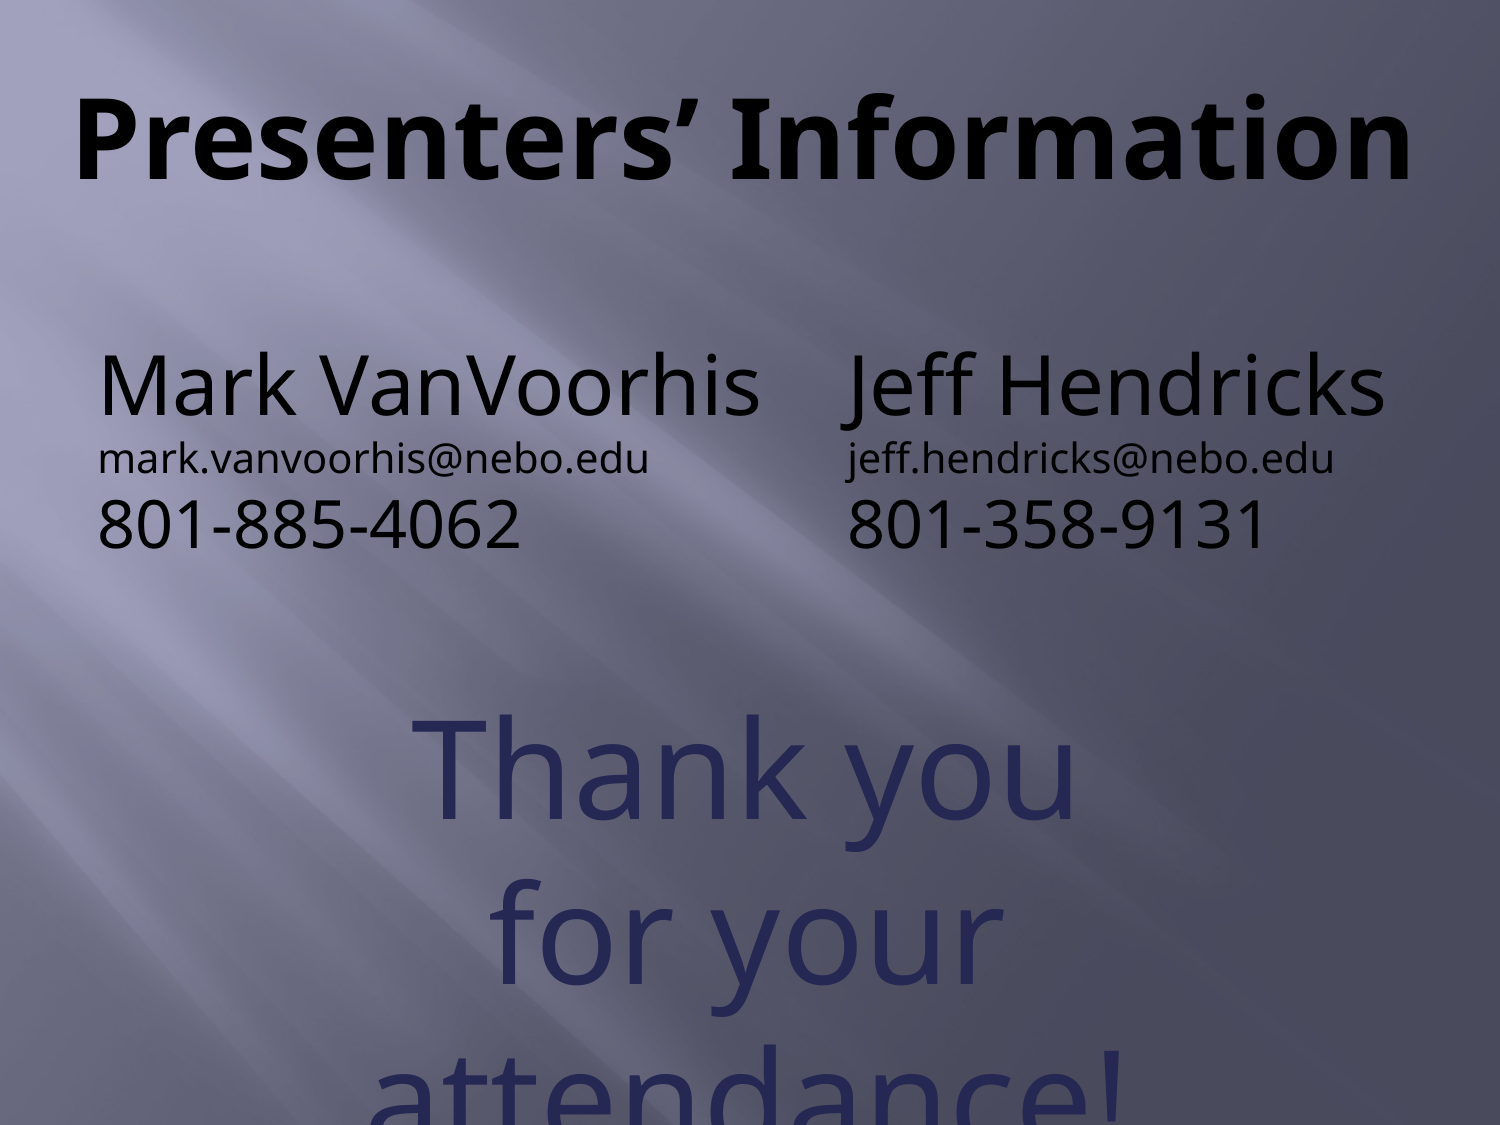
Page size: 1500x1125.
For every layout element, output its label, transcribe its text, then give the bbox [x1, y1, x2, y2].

text_box Thank you for your attendance! [82, 675, 1413, 1125]
text_box Mark VanVoorhis Jeff Hendricks mark.vanvoorhis@nebo.edu jeff.hendricks@nebo.edu 801-885-4062 801-358-9131 [82, 324, 1495, 570]
title Presenters’ Information [12, 45, 1475, 225]
